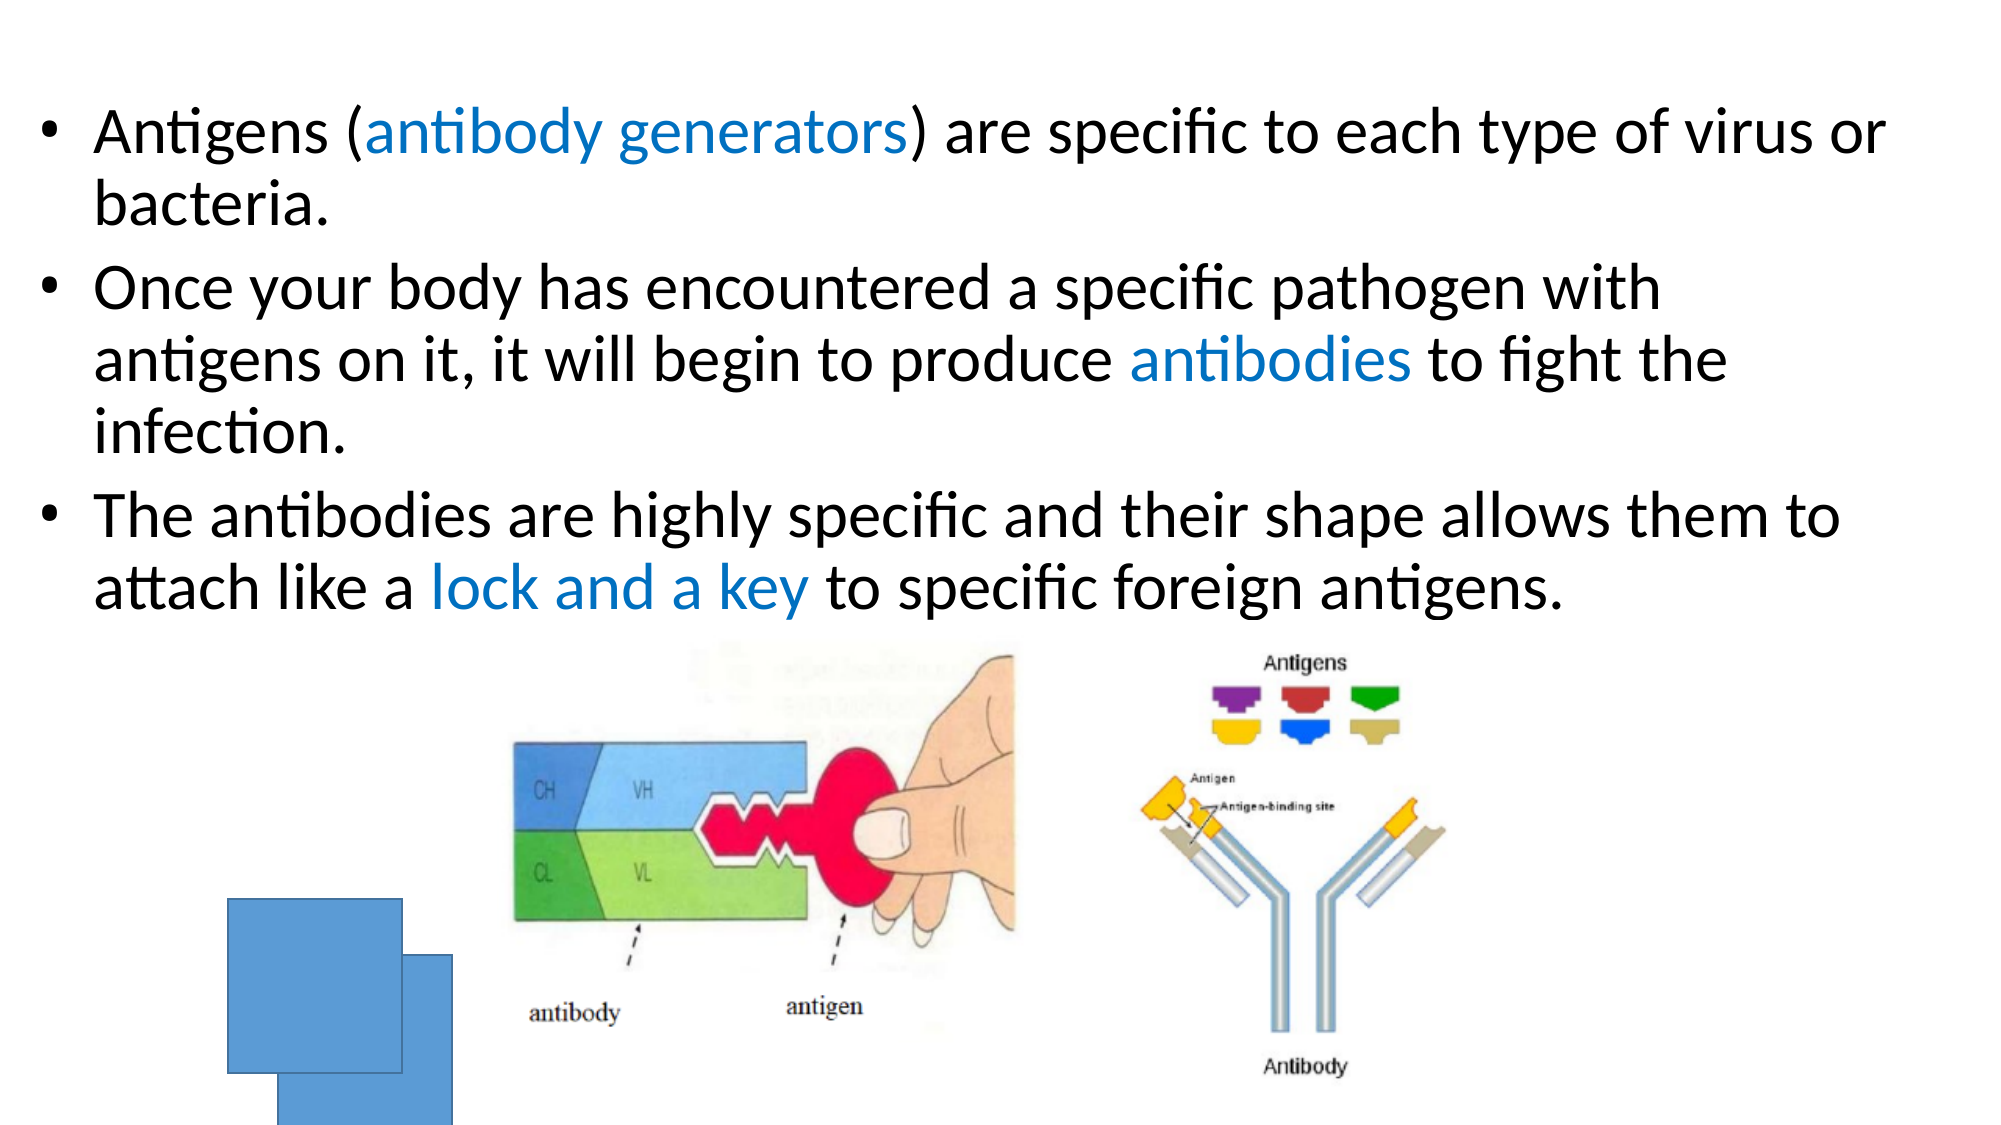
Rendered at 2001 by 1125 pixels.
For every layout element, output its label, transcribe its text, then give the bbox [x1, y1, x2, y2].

text_box [227, 898, 403, 1074]
picture [497, 620, 1477, 1102]
list Antigens (antibody generators) are specific to each type of virus or bacteria. Once your body has encountered a specific pathogen with antigens on it, it will begin to produce antibodies to fight the infection. The antibodies are highly specific and their shape allows them to attach like a lock and a key to specific foreign antigens. [22, 88, 1919, 983]
text_box [277, 954, 453, 1125]
